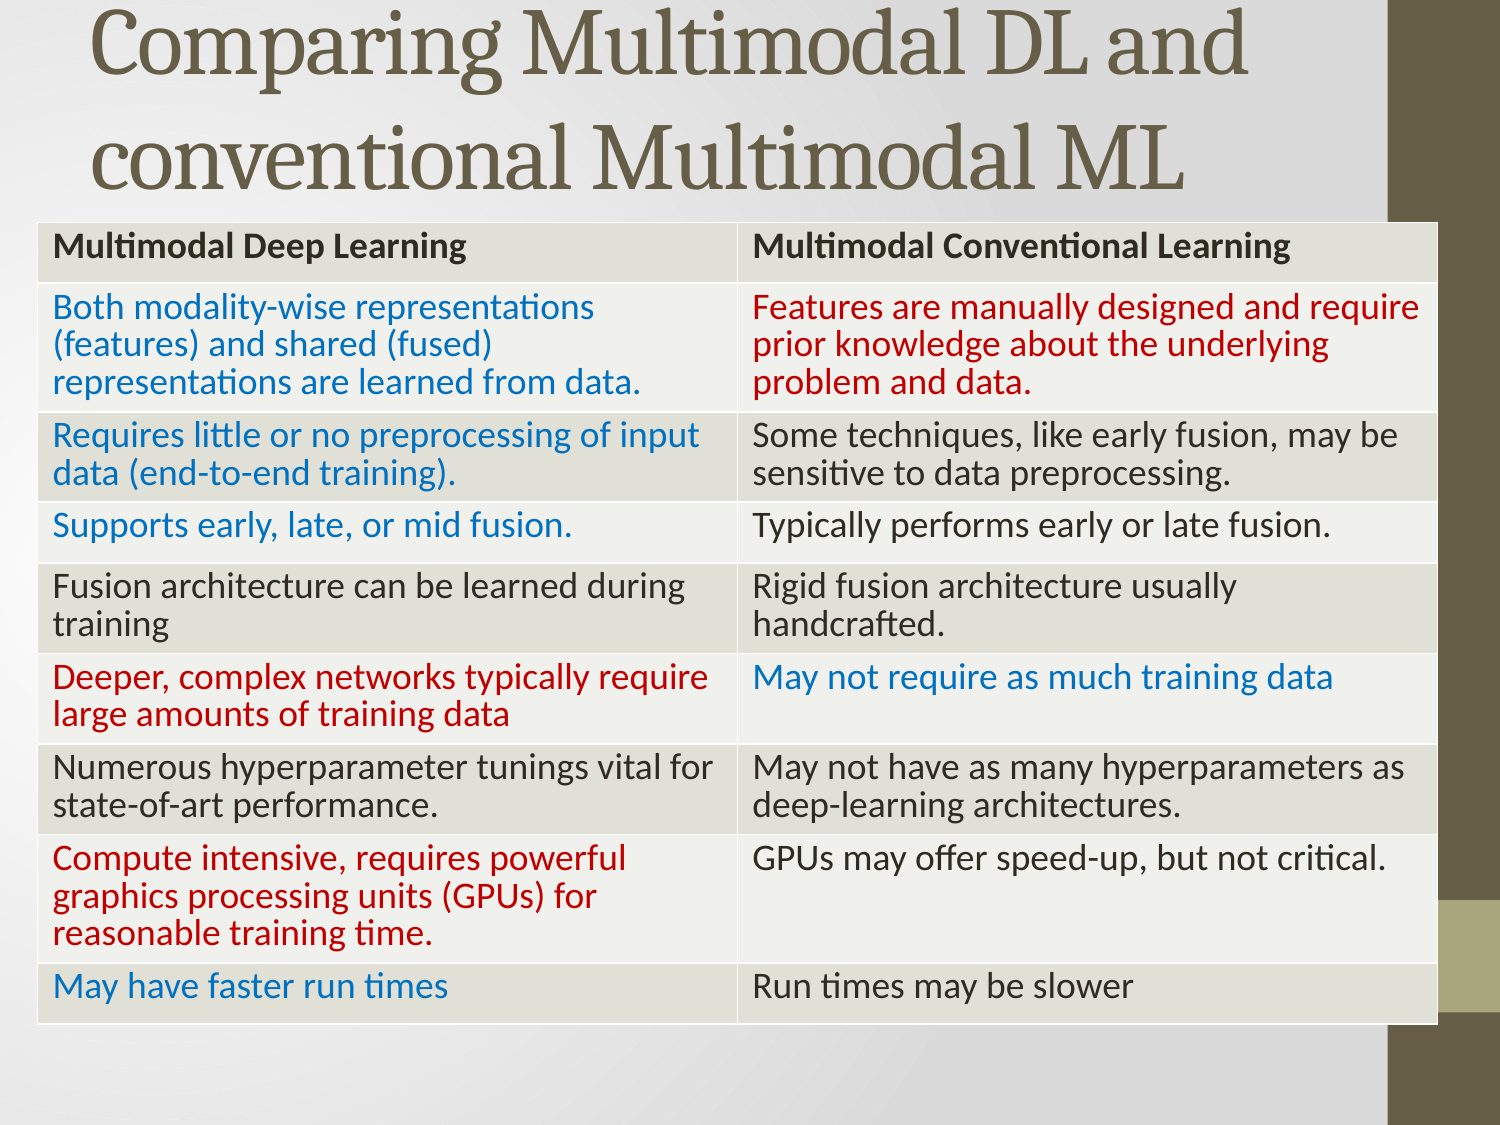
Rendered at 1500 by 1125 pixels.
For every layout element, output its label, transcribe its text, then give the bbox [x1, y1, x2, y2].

table_header Multimodal Conventional Learning [738, 223, 1437, 282]
table_cell Deeper, complex networks typically require large amounts of training data [38, 654, 737, 743]
table_cell Compute intensive, requires powerful graphics processing units (GPUs) for reasonable training time. [38, 835, 737, 962]
table_cell May have faster run times [38, 964, 737, 1023]
table_cell Run times may be slower [738, 964, 1437, 1023]
table_cell Rigid fusion architecture usually handcrafted. [738, 564, 1437, 653]
table_cell Both modality-wise representations (features) and shared (fused) representations are learned from data. [38, 284, 737, 411]
title Comparing Multimodal DL and conventional Multimodal ML [75, 0, 1325, 188]
table_cell GPUs may offer speed-up, but not critical. [738, 835, 1437, 962]
table_cell Requires little or no preprocessing of input data (end-to-end training). [38, 413, 737, 501]
table_cell Typically performs early or late fusion. [738, 503, 1437, 562]
table_cell May not have as many hyperparameters as deep-learning architectures. [738, 745, 1437, 834]
table_cell Features are manually designed and require prior knowledge about the underlying problem and data. [738, 284, 1437, 411]
table_cell May not require as much training data [738, 654, 1437, 743]
table_cell Numerous hyperparameter tunings vital for state-of-art performance. [38, 745, 737, 834]
table_cell Supports early, late, or mid fusion. [38, 503, 737, 562]
table_cell Fusion architecture can be learned during training [38, 564, 737, 653]
table_header Multimodal Deep Learning [38, 223, 737, 282]
table_cell Some techniques, like early fusion, may be sensitive to data preprocessing. [738, 413, 1437, 501]
